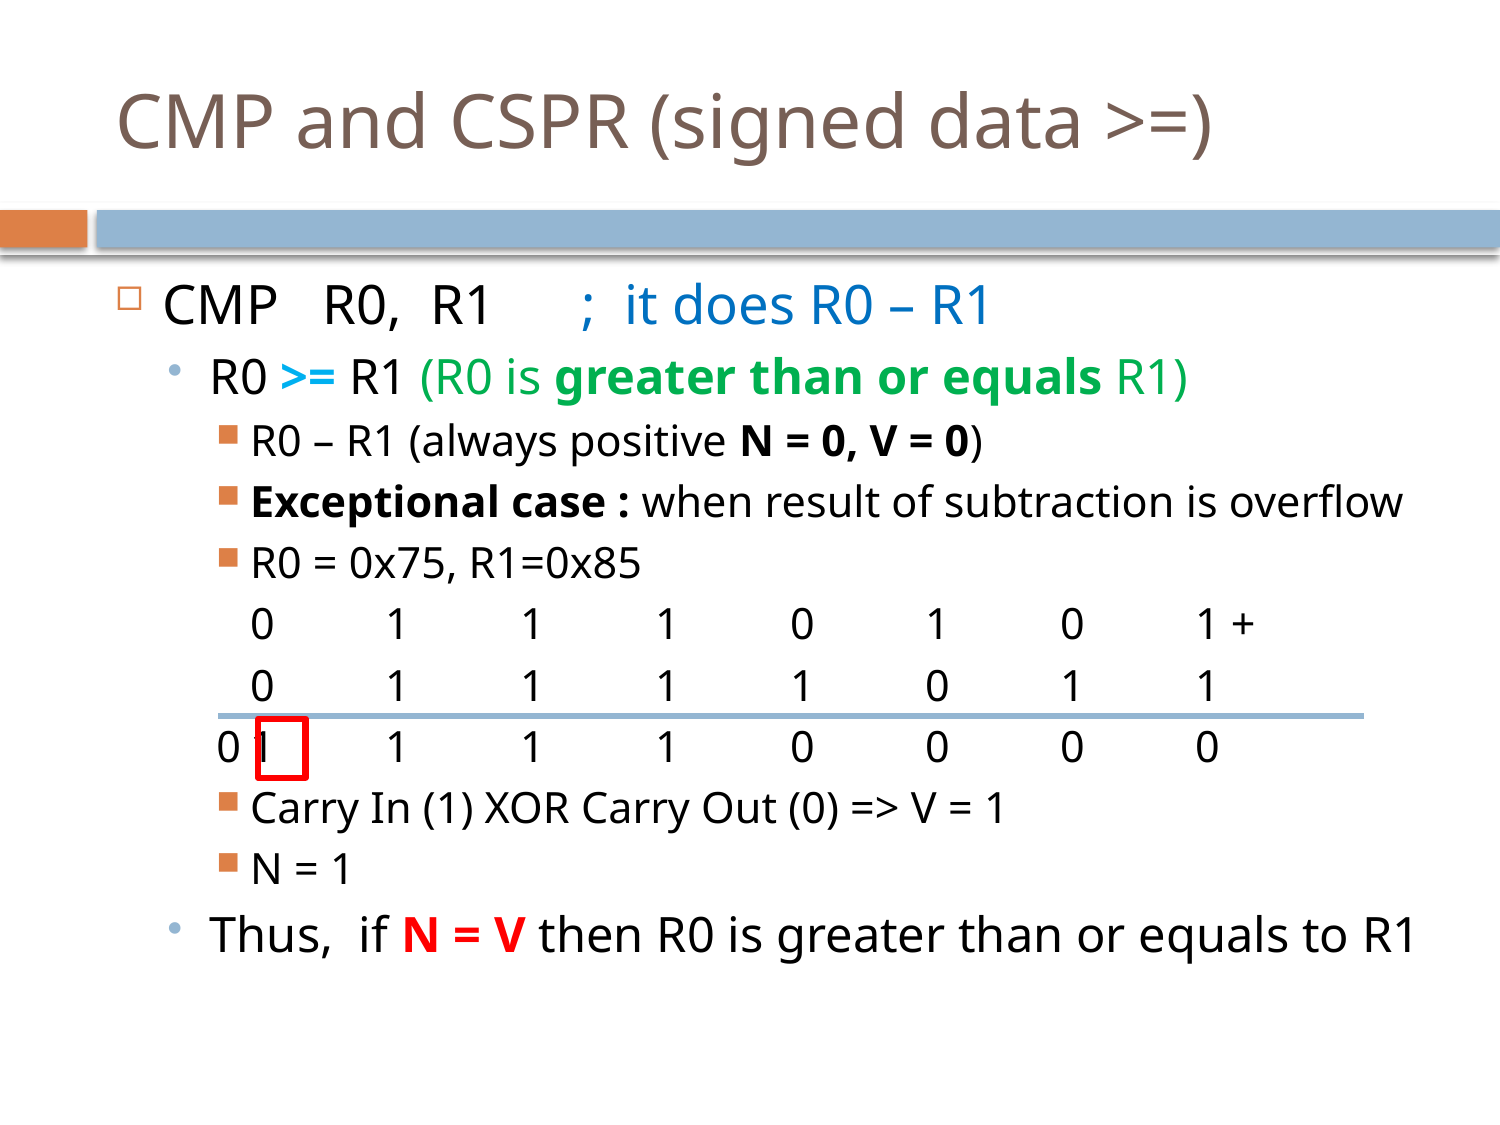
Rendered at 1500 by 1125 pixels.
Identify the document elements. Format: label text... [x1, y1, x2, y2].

list CMP R0, R1 ; it does R0 – R1 R0 >= R1 (R0 is greater than or equals R1) R0 – R1 (always positive N = 0, V = 0) Exceptional case : when result of subtraction is overflow R0 = 0x75, R1=0x85 0 1 1 1 0 1 0 1 + 0 1 1 1 1 0 1 1 0 1 1 1 1 0 0 0 0 Carry In (1) XOR Carry Out (0) => V = 1 N = 1 Thus, if N = V then R0 is greater than or equals to R1 [100, 262, 1438, 1000]
title CMP and CSPR (signed data >=) [100, 37, 1438, 200]
text_box [257, 727, 307, 779]
